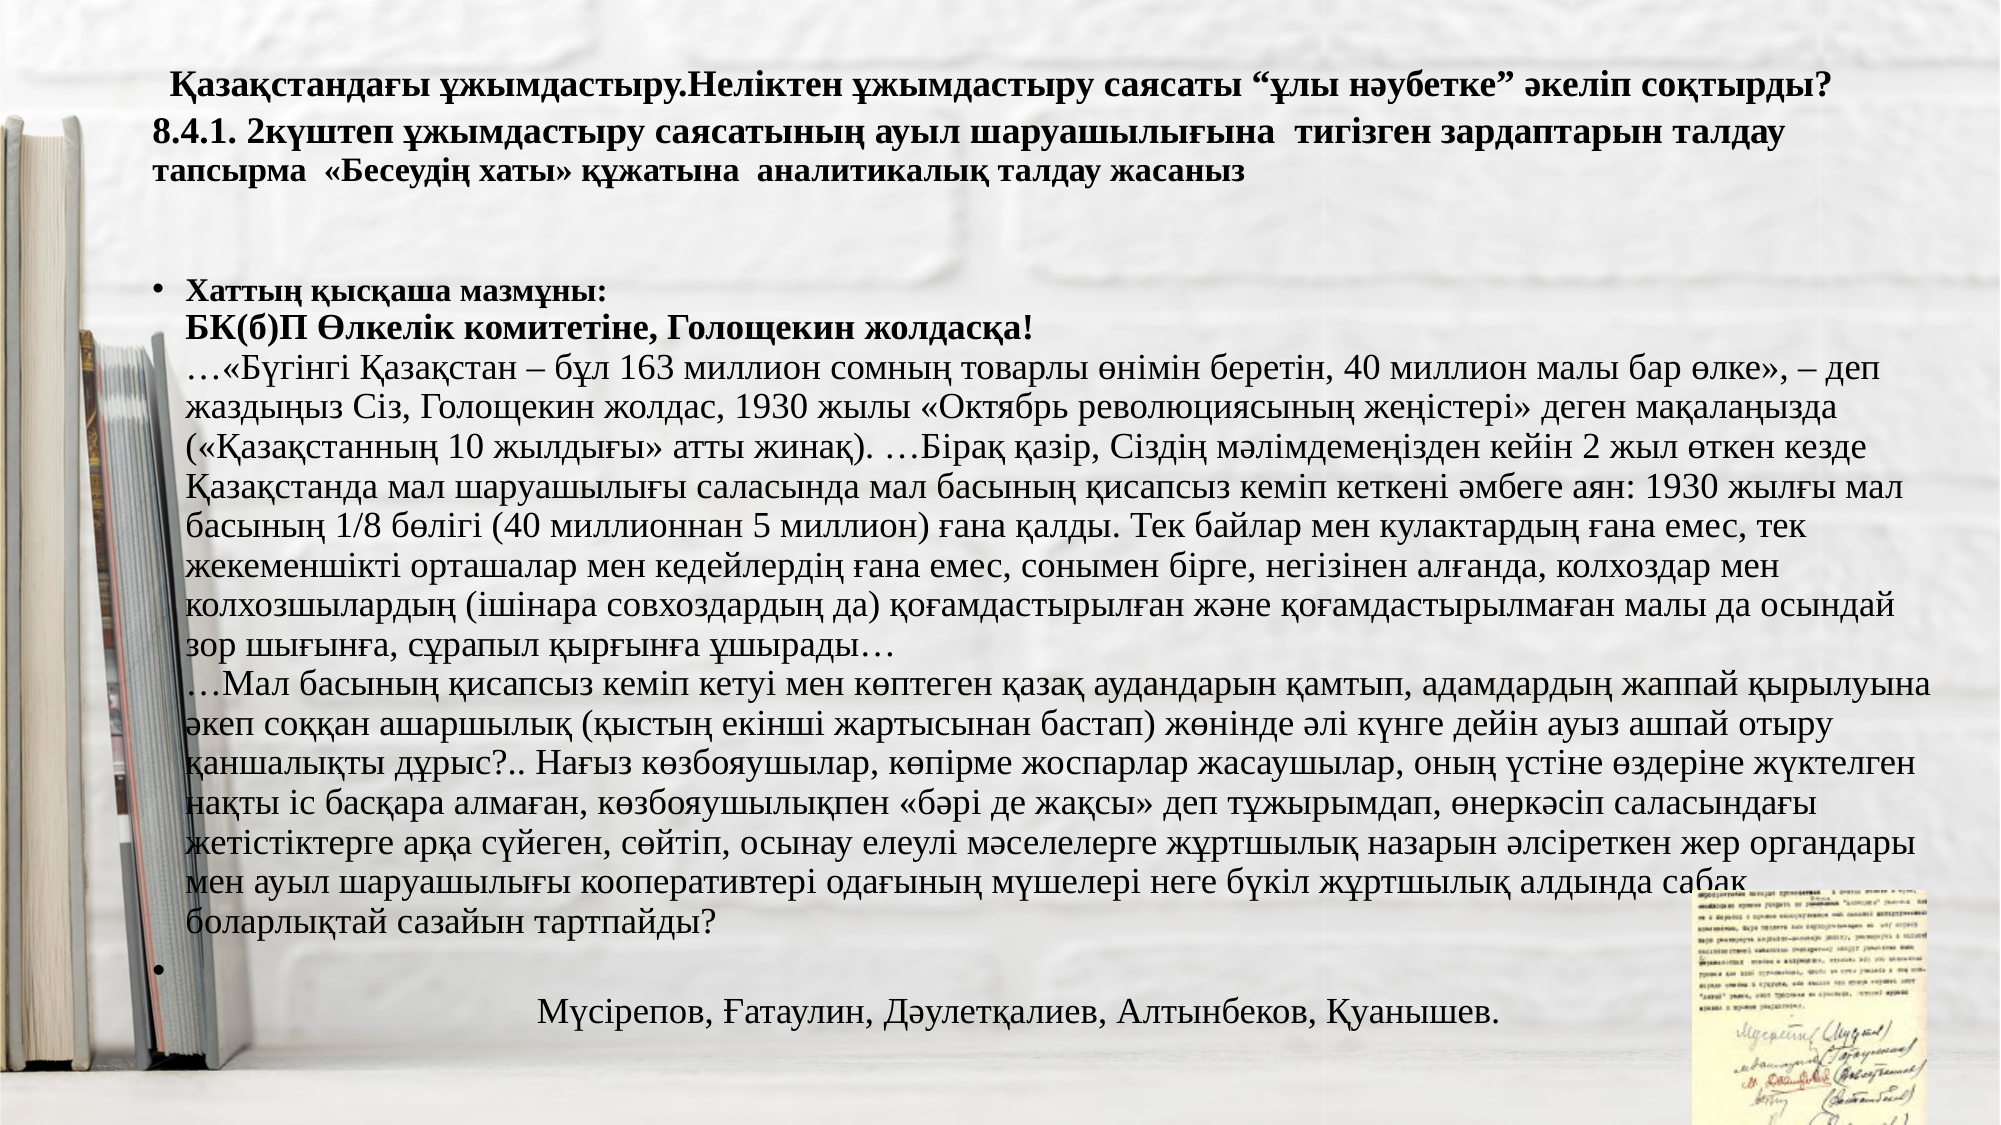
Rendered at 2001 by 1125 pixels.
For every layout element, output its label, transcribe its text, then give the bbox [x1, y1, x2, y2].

picture [1692, 890, 1927, 1125]
list Хаттың қысқаша мазмұны: БК(б)П Өлкелiк комитетiне, Голощекин жолдасқа! …«Бүгiнгi Қазақстан – бұл 163 миллион сомның товарлы өнiмiн беретiн, 40 миллион малы бар өлке», – деп жаздыңыз Сiз, Голощекин жолдас, 1930 жылы «Октябрь революциясының жеңiстерi» деген мақалаңызда («Қазақстанның 10 жылдығы» атты жинақ). …Бiрақ қазiр, Сiздiң мәлiмдемеңiзден кейiн 2 жыл өткен кезде Қазақстанда мал шаруашылығы саласында мал басының қисапсыз кемiп кеткенi әмбеге аян: 1930 жылғы мал басының 1/8 бөлiгi (40 миллионнан 5 миллион) ғана қалды. Тек байлар мен кулактардың ғана емес, тек жекеменшiктi орташалар мен кедейлердiң ғана емес, сонымен бiрге, негiзiнен алғанда, колхоздар мен колхозшылардың (iшiнара совхоздардың да) қоғамдастырылған және қоғамдастырылмаған малы да осындай зор шығынға, сұрапыл қырғынға ұшырады… …Мал басының қисапсыз кемiп кетуi мен көптеген қазақ аудандарын қамтып, адамдардың жаппай қырылуына әкеп соққан ашаршылық (қыстың екiншi жартысынан бастап) жөнiнде әлi күнге дейiн ауыз ашпай отыру қаншалықты дұрыс?.. Нағыз көзбояушылар, көпiрме жоспарлар жасаушылар, оның үстiне өздерiне жүктелген нақты iс басқара алмаған, көзбояушылықпен «бәрi де жақсы» деп тұжырымдап, өнеркәсiп саласындағы жетiстiктерге арқа сүйеген, сөйтiп, осынау елеулi мәселелерге жұрт­шылық назарын әлсiреткен жер органдары мен ауыл шаруашылығы кооперативтерi ода­ғының мүшелерi неге бүкiл жұртшылық алдында сабақ боларлықтай сазайын тарт­пайды? Мүсірепов, Ғатаулин, Дәулетқалиев, Алтынбеков, Қуанышев. [137, 264, 1957, 1125]
title Қазақстандағы ұжымдастыру.Неліктен ұжымдастыру саясаты “ұлы нәубетке” әкеліп соқтырды? 8.4.1. 2күштеп ұжымдастыру саясатының ауыл шаруашылығына тигізген зардаптарын талдау тапсырма «Бесеудің хаты» құжатына аналитикалық талдау жасаныз [137, 27, 1863, 199]
picture [0, 0, 2000, 1125]
